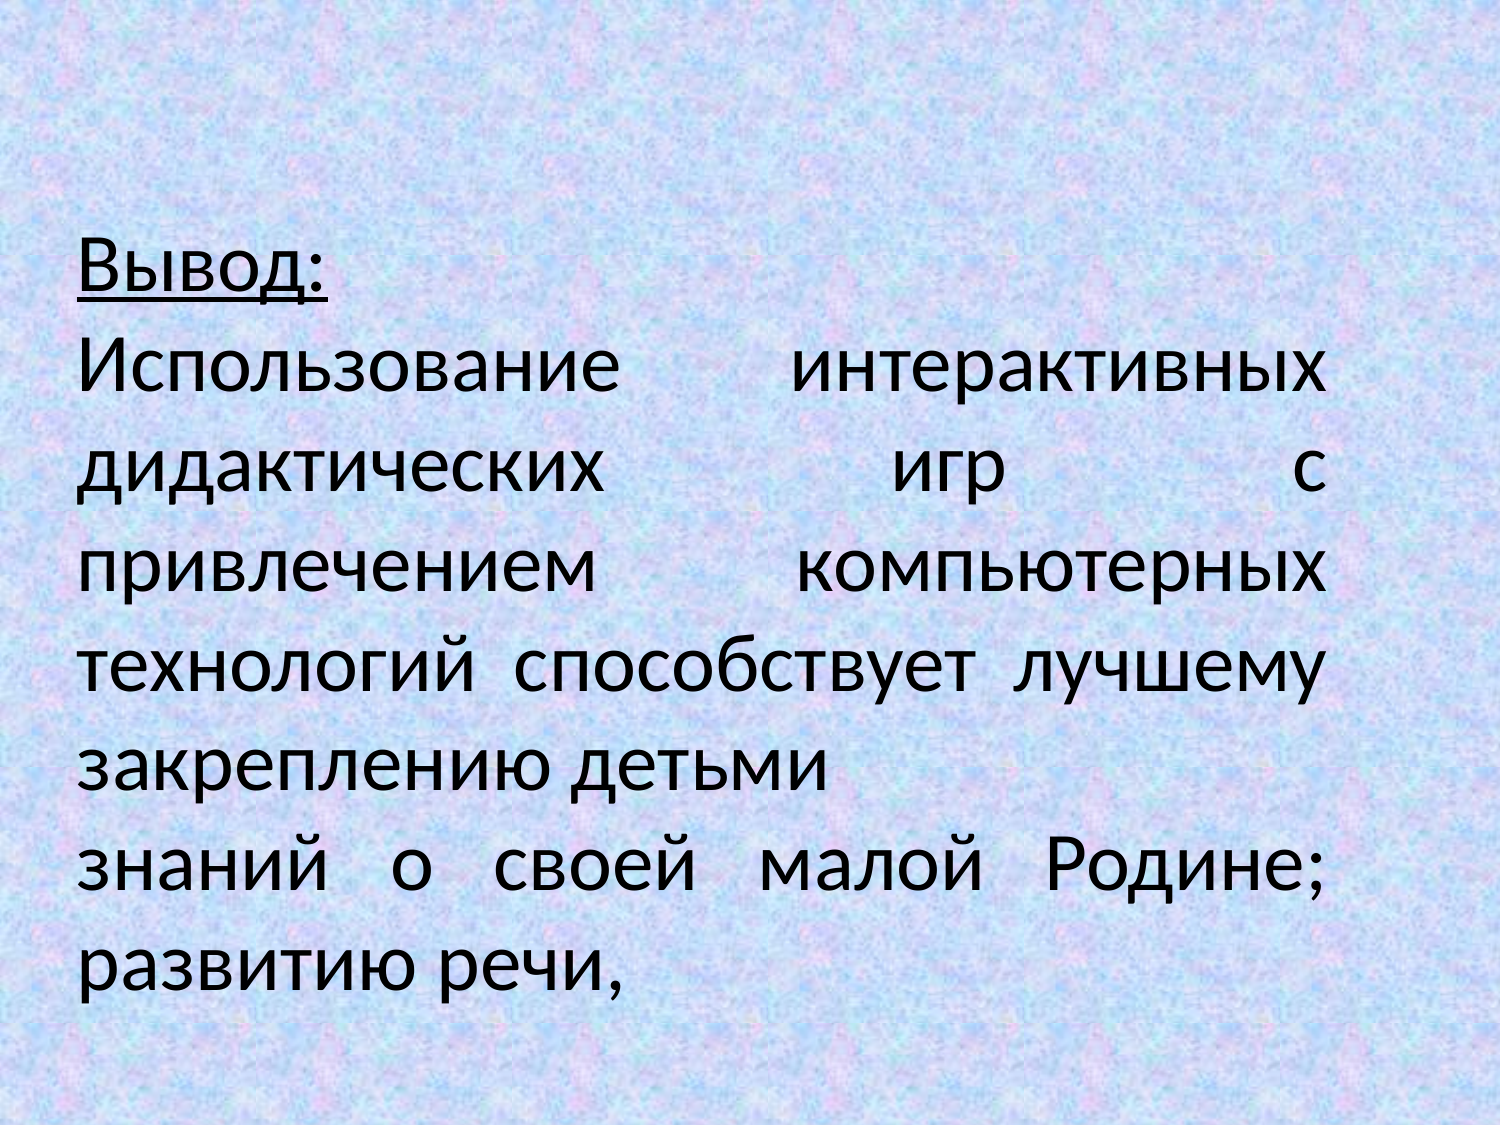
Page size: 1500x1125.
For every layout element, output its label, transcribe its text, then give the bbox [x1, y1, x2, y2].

text_box Вывод: Использование интерактивных дидактических игр с привлечением компьютерных технологий способствует лучшему закреплению детьми знаний о своей малой Родине; развитию речи, [62, 200, 1344, 1015]
picture [0, 0, 1500, 1125]
